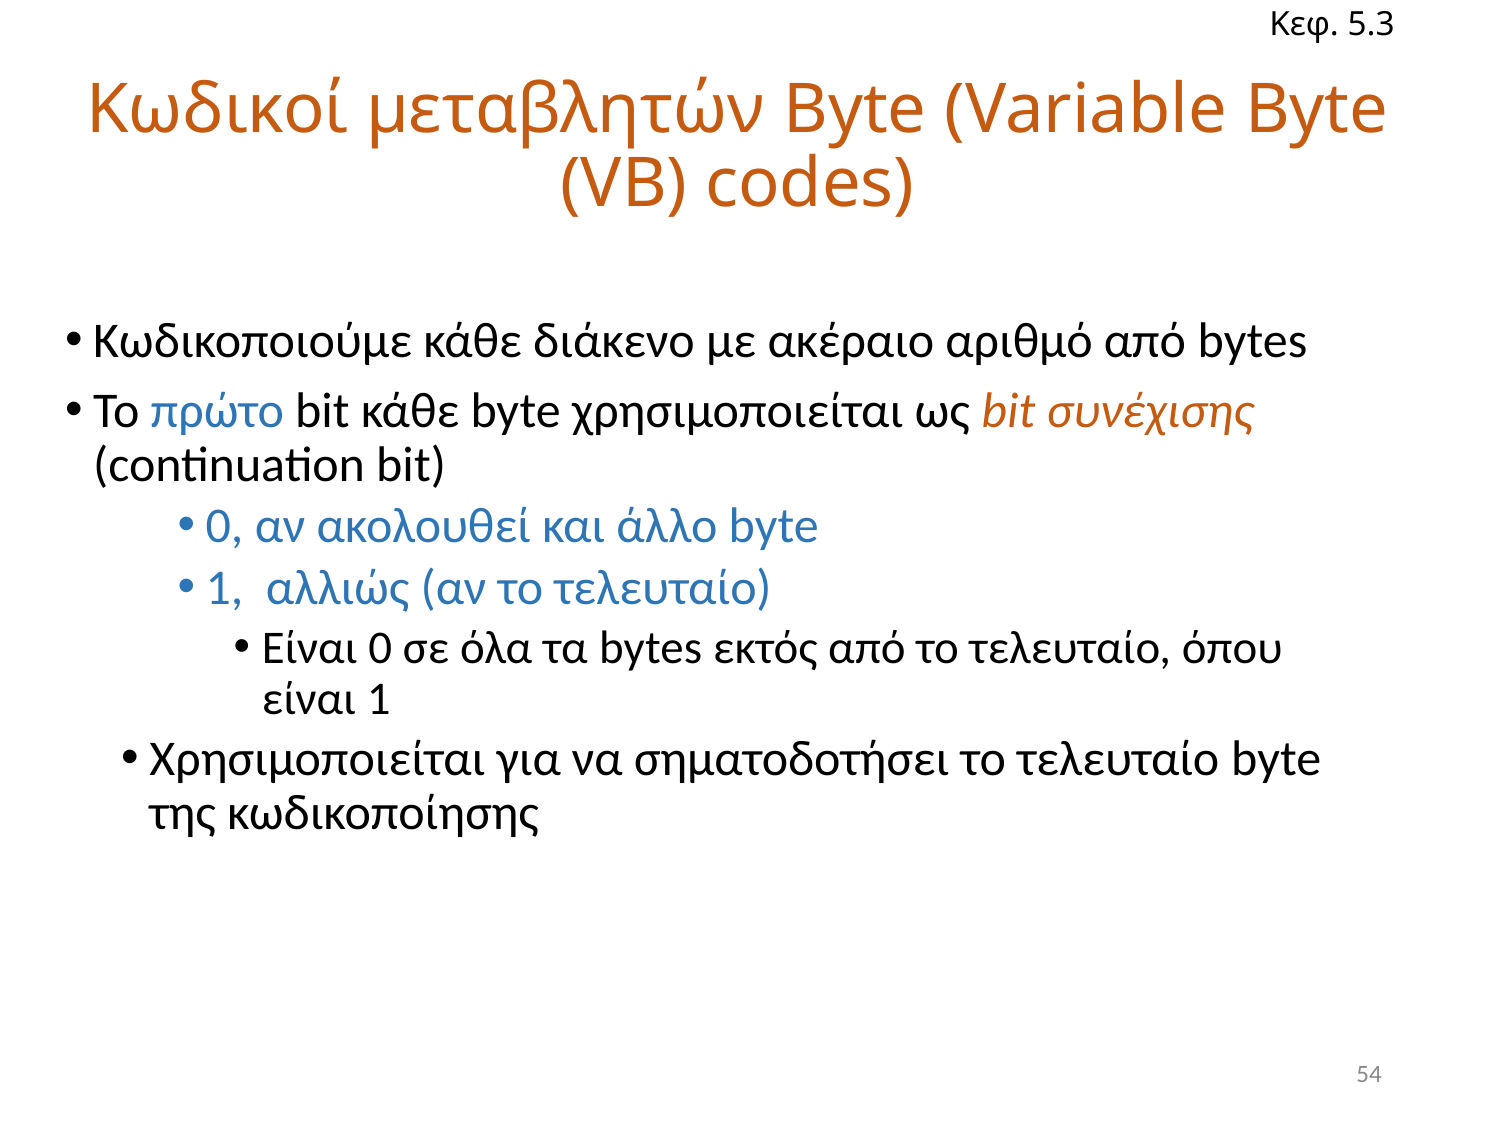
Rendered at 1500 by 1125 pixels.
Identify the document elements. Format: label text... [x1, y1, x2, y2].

text_box Κεφ. 5.3 [1254, 0, 1410, 50]
list Κωδικοποιούμε κάθε διάκενο με ακέραιο αριθμό από bytes Το πρώτο bit κάθε byte χρησιμοποιείται ως bit συνέχισης (continuation bit) 0, αν ακολουθεί και άλλο byte 1, αλλιώς (αν το τελευταίο) Είναι 0 σε όλα τα bytes εκτός από το τελευταίο, όπου είναι 1 Χρησιμοποιείται για να σηματοδοτήσει το τελευταίο byte της κωδικοποίησης [50, 306, 1384, 570]
slide_number 54 [1059, 1042, 1397, 1103]
title Κωδικοί μεταβλητών Byte (Variable Byte (VB) codes) [50, 45, 1425, 250]
